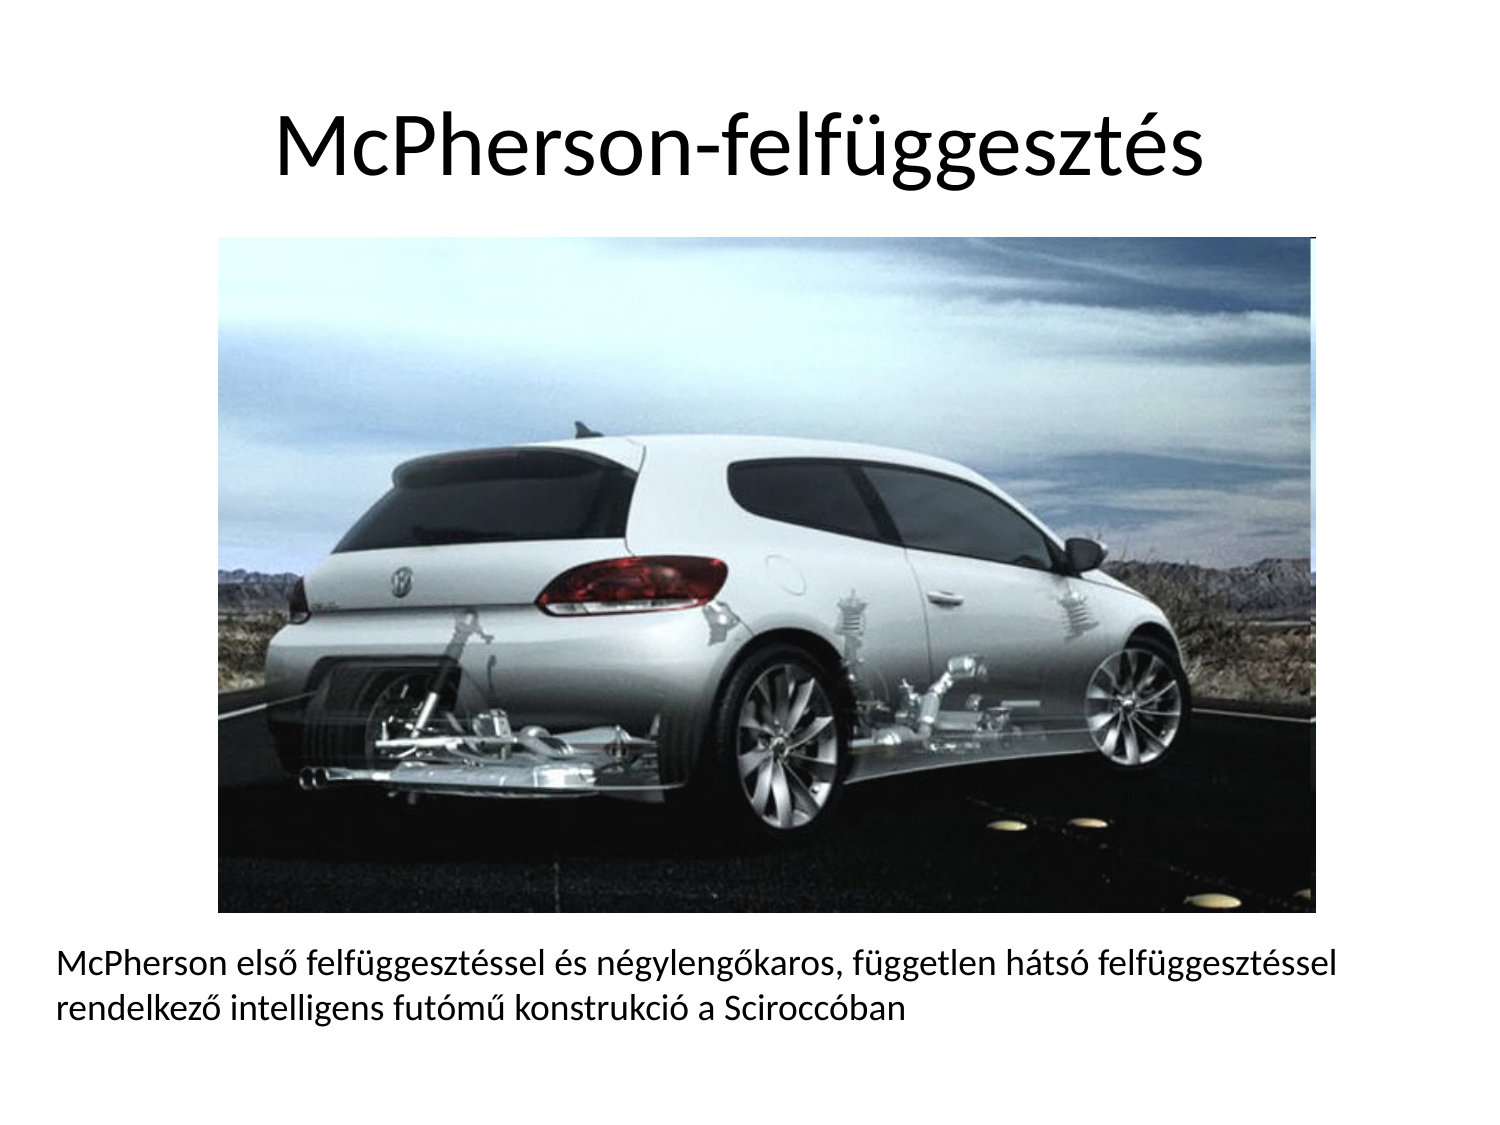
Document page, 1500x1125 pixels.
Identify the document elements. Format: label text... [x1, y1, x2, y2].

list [218, 237, 1316, 913]
text_box McPherson első felfüggesztéssel és négylengőkaros, független hátsó felfüggesztéssel rendelkező intelligens futómű konstrukció a Sciroccóban [41, 930, 1447, 1035]
title McPherson-felfüggesztés [75, 45, 1425, 233]
